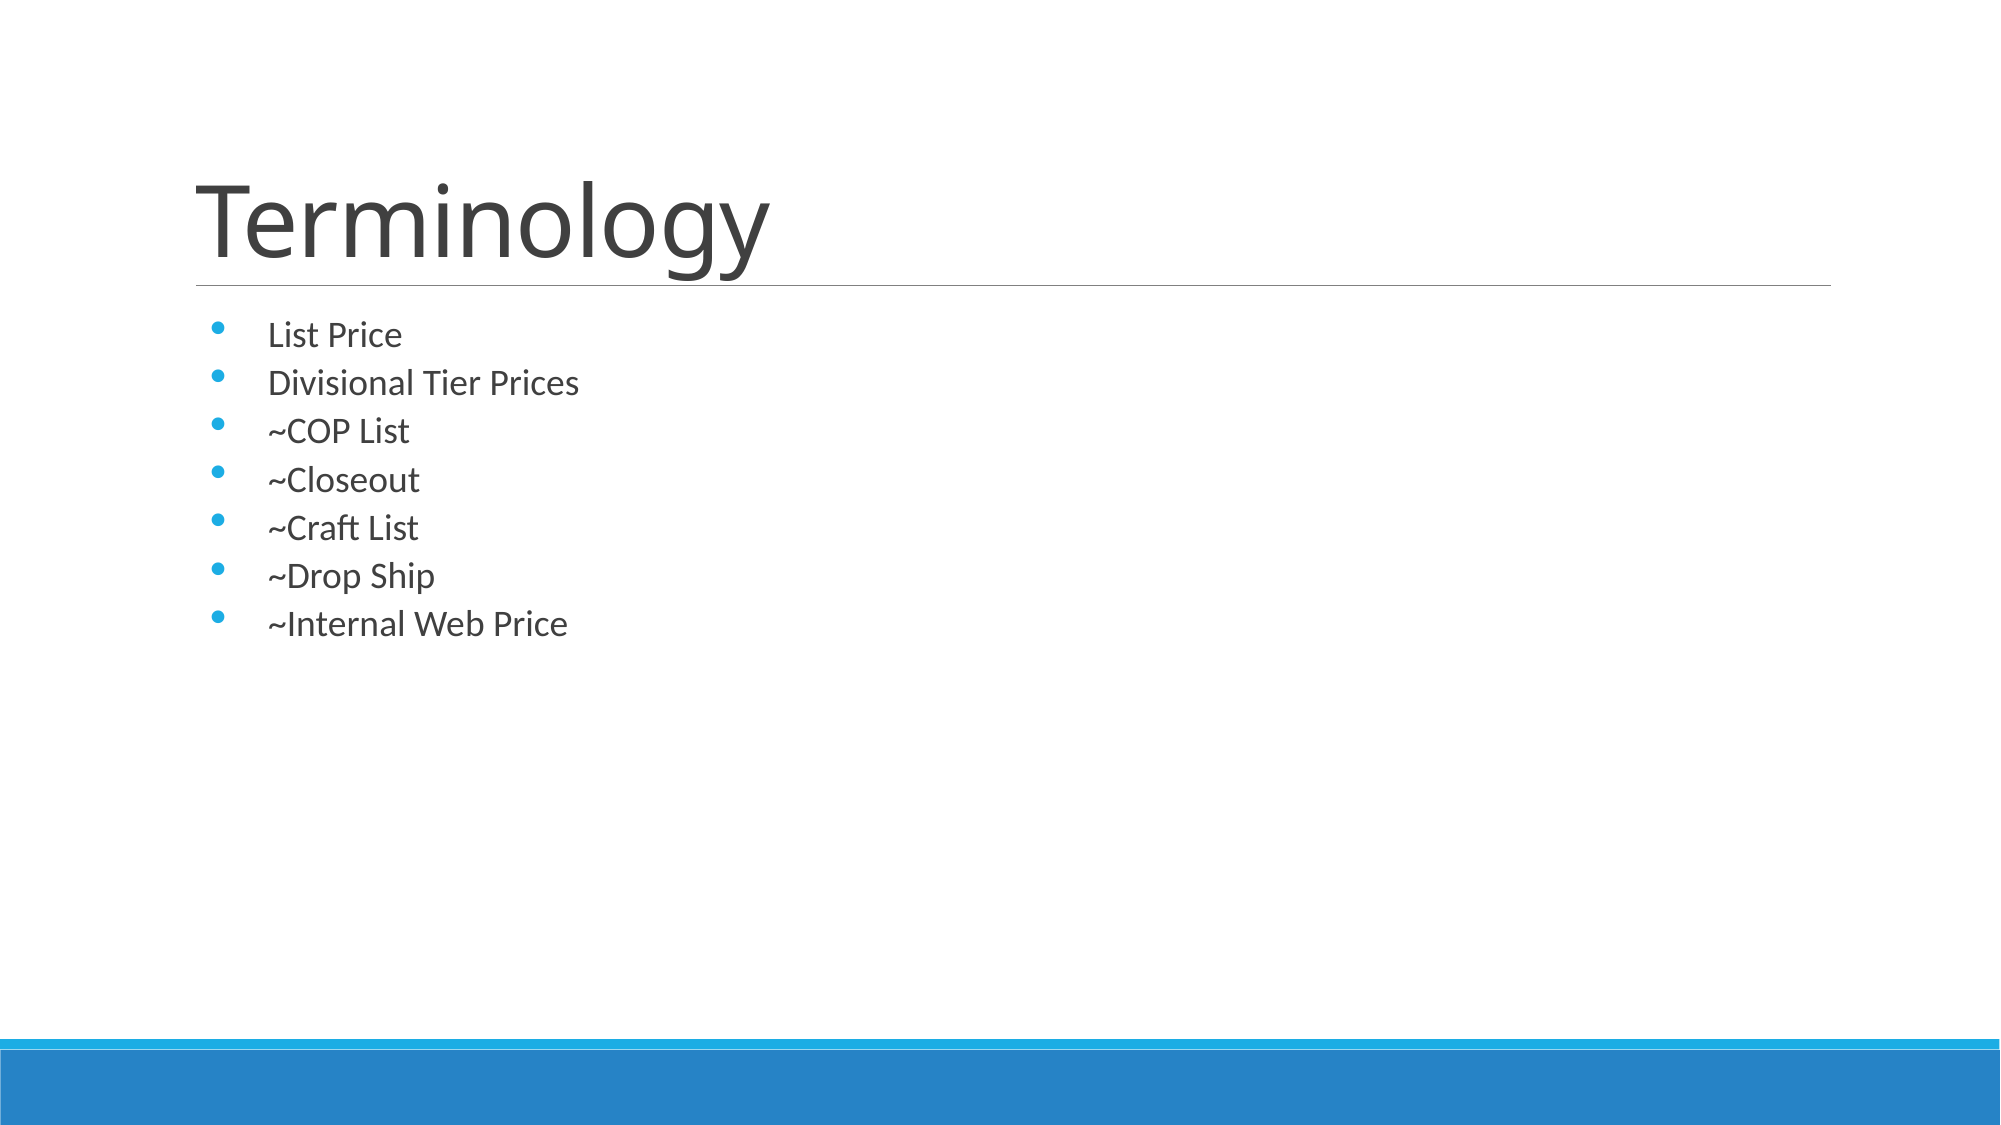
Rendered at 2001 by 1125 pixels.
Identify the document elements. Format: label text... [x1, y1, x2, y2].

text_box List Price Divisional Tier Prices ~COP List ~Closeout ~Craft List ~Drop Ship ~Internal Web Price [211, 299, 1080, 1014]
title Terminology [180, 47, 1830, 285]
